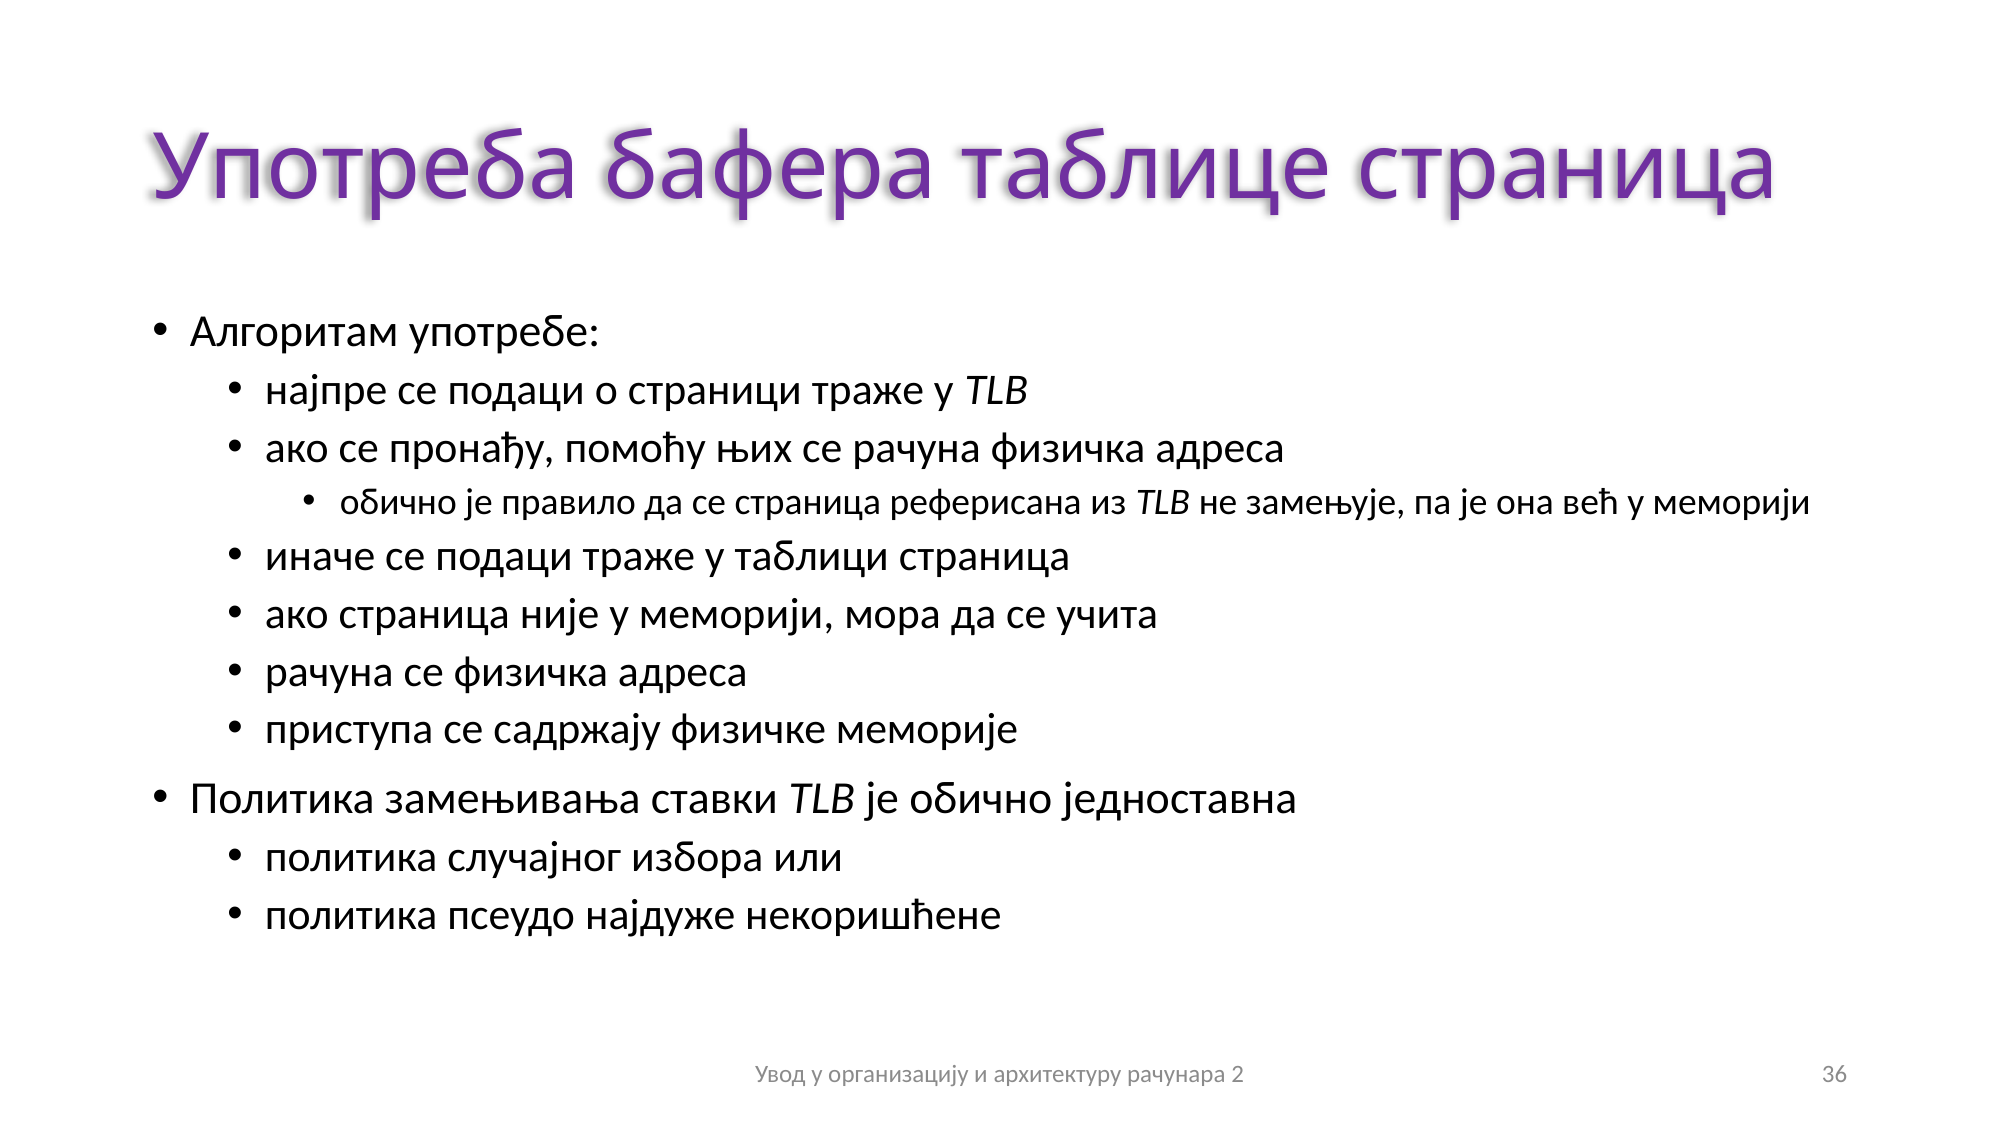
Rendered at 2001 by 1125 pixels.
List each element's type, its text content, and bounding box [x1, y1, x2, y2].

footer Увод у организацију и архитектуру рачунара 2 [662, 1042, 1338, 1103]
slide_number 36 [1412, 1042, 1863, 1103]
list Алгоритам употребе: најпре се подаци о страници траже у TLB ако се пронађу, помоћу њих се рачуна физичка адреса обично је правило да се страница реферисана из TLB не замењује, па је она већ у меморији иначе се подаци траже у таблици страница ако страница није у меморији, мора да се учита рачуна се физичка адреса приступа се садржају физичке меморије Политика замењивања ставки TLB је обично једноставна политика случајног избора или политика псеудо најдуже некоришћене [137, 299, 1863, 1014]
title Употреба бафера таблице страница [137, 59, 1863, 278]
